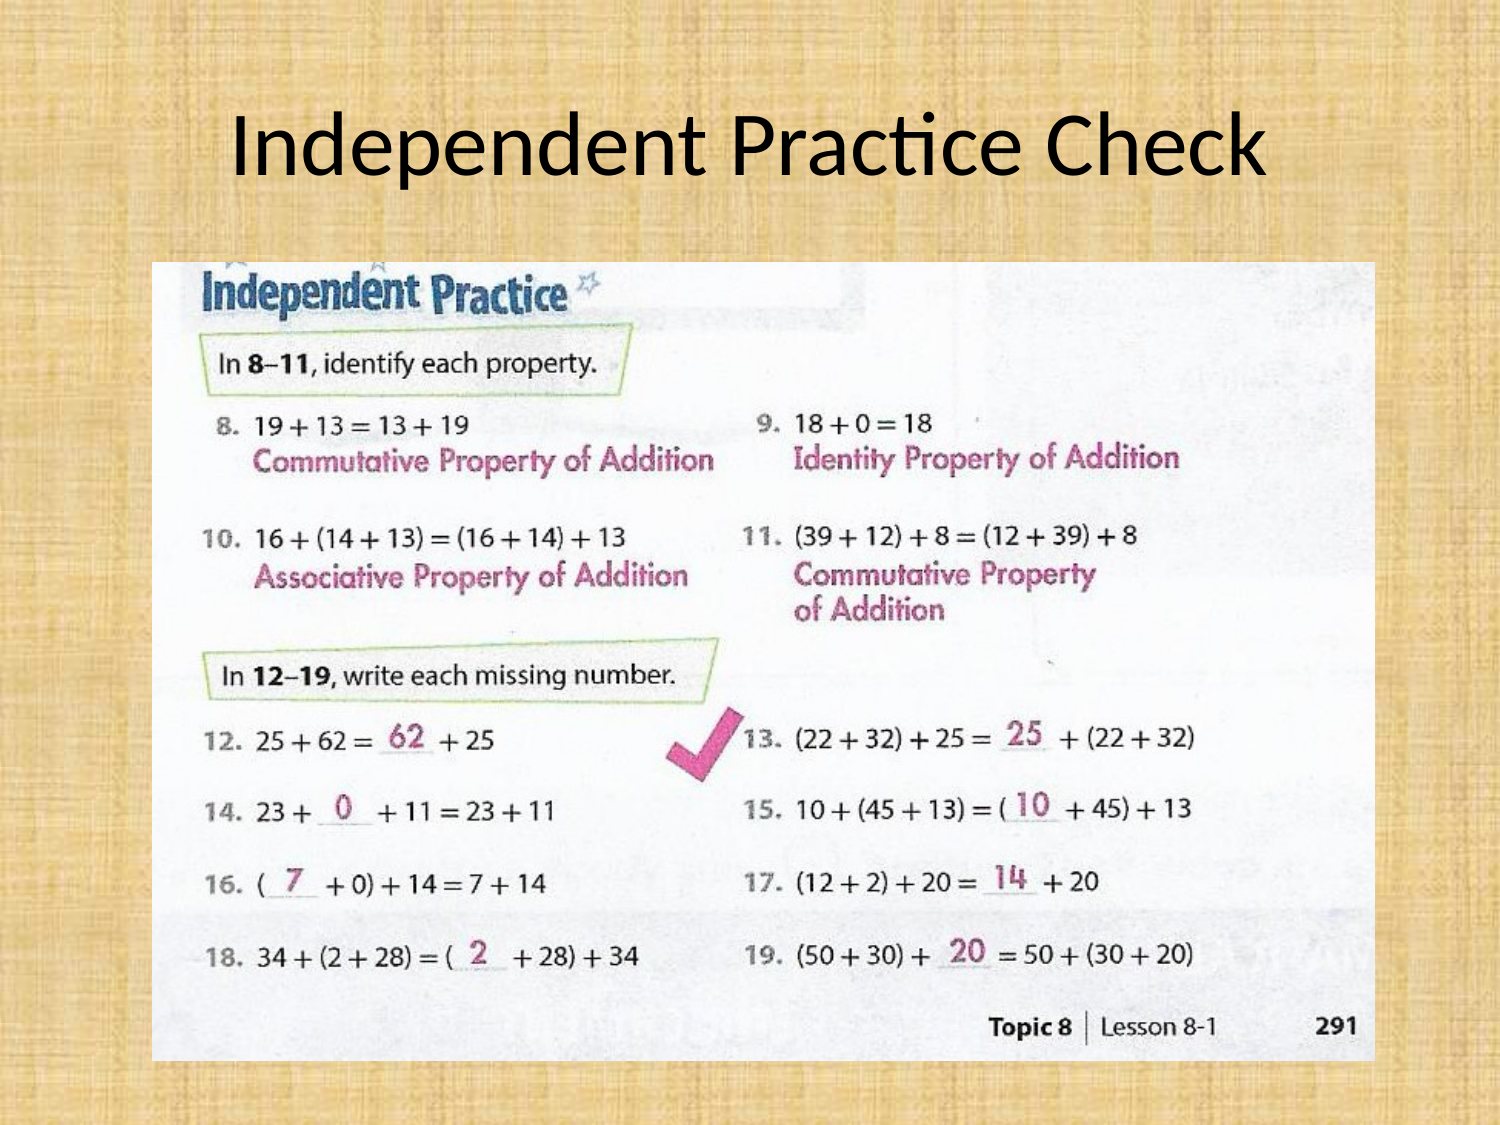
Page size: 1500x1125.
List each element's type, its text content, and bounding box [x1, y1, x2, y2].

title Independent Practice Check [75, 45, 1425, 233]
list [151, 262, 1376, 1061]
picture [0, 0, 1500, 1125]
